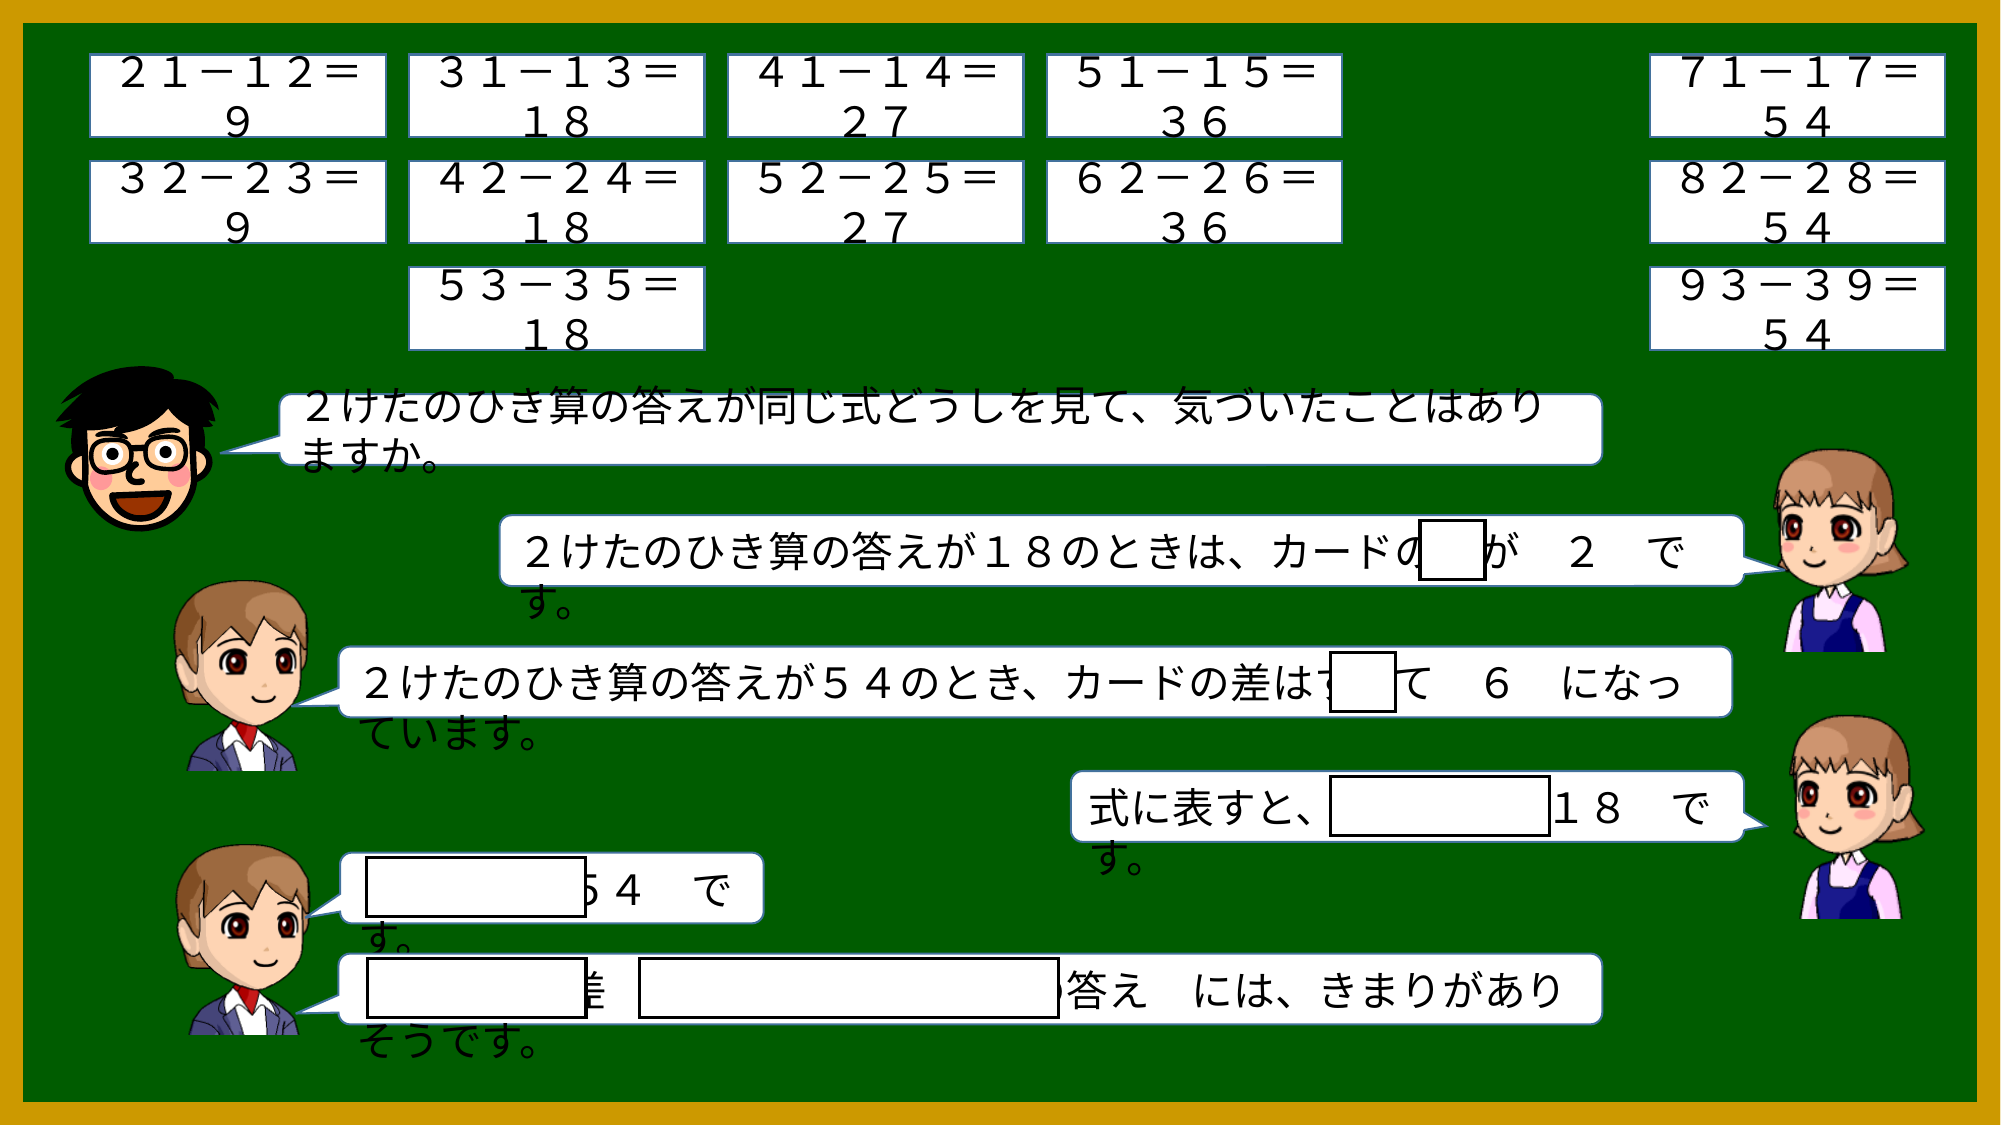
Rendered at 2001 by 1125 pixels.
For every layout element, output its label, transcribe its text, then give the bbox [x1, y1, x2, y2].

text_box ２けたのひき算の答えが５４のとき、カードの差はすべて ６ になっています。 [327, 645, 1734, 719]
text_box ２１－１２＝９ [89, 53, 387, 138]
text_box [1330, 652, 1397, 713]
text_box [639, 958, 1060, 1019]
text_box ９３－３９＝５４ [1649, 266, 1946, 351]
text_box ９×６＝５４ です。 [329, 851, 765, 925]
text_box ８２－２８＝５４ [1649, 160, 1946, 244]
picture [147, 567, 327, 771]
text_box ５１－１５＝３６ [1046, 53, 1343, 138]
text_box ２けたのひき算の答えが同じ式どうしを見て、気づいたことはありますか。 [219, 393, 1604, 467]
text_box [1419, 519, 1486, 580]
text_box ５２－２５＝２７ [727, 160, 1025, 244]
picture [51, 363, 215, 530]
text_box [1330, 775, 1550, 836]
text_box ４１－１４＝２７ [727, 53, 1025, 138]
text_box [366, 857, 586, 918]
text_box ５３－３５＝１８ [408, 266, 706, 351]
text_box ３１－１３＝１８ [408, 53, 706, 138]
text_box カードの差 と ２けたのひき算の答え には、きまりがありそうです。 [329, 952, 1604, 1026]
text_box ３２－２３＝９ [89, 160, 387, 244]
text_box ７１－１７＝５４ [1649, 53, 1946, 138]
text_box ６２－２６＝３６ [1046, 160, 1343, 244]
picture [105, 831, 329, 1035]
text_box ４２－２４＝１８ [408, 160, 706, 244]
picture [1728, 378, 1973, 919]
text_box [367, 958, 587, 1019]
text_box 式に表すと、 ２×９＝１８ です。 [1069, 769, 1744, 843]
text_box ２けたのひき算の答えが１８のときは、カードの差が ２ です。 [498, 514, 1728, 588]
